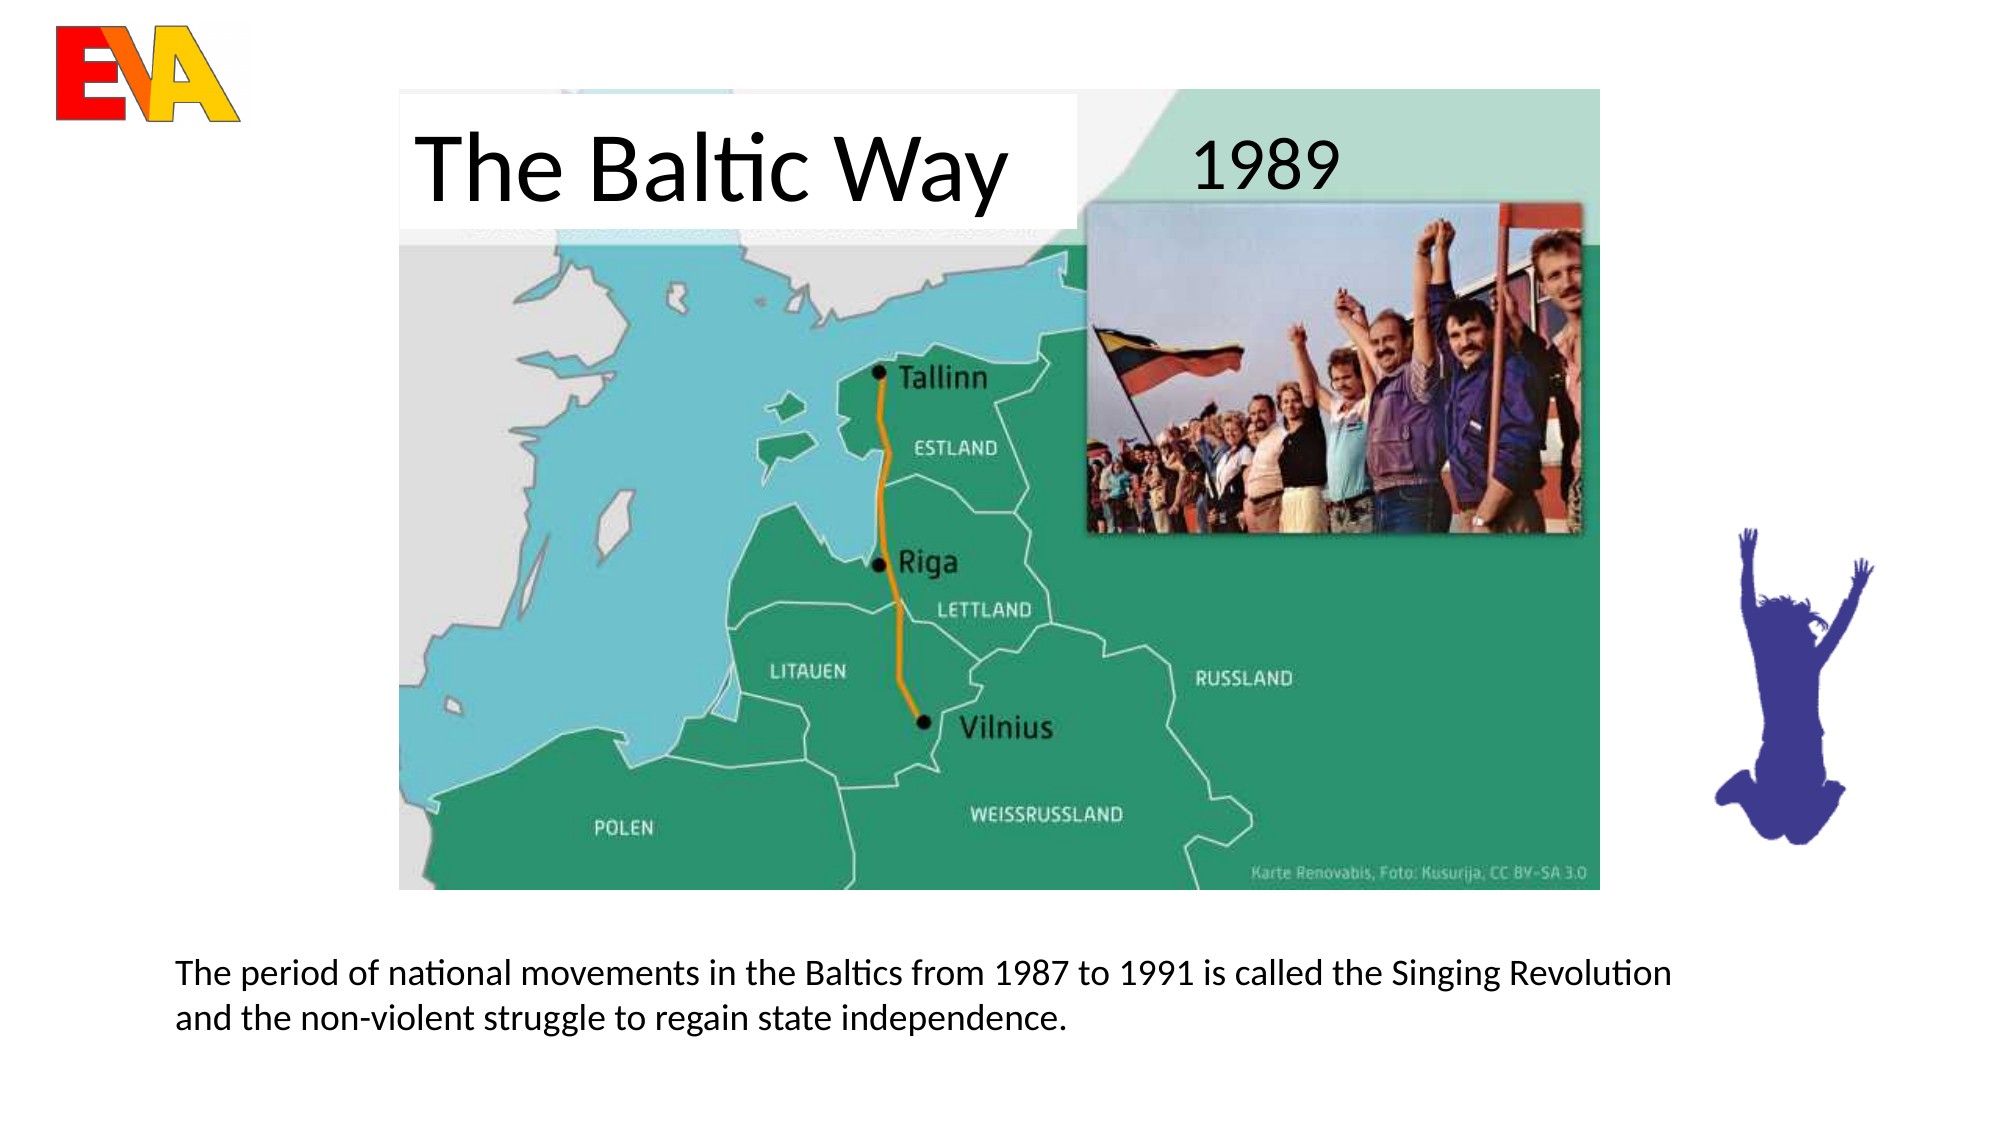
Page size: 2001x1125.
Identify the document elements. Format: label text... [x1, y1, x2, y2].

picture [399, 89, 1600, 890]
picture [1682, 489, 1918, 875]
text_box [52, 19, 250, 127]
text_box The period of national movements in the Baltics from 1987 to 1991 is called the Singing Revolution and the non-violent struggle to regain state independence. [160, 940, 1698, 1046]
